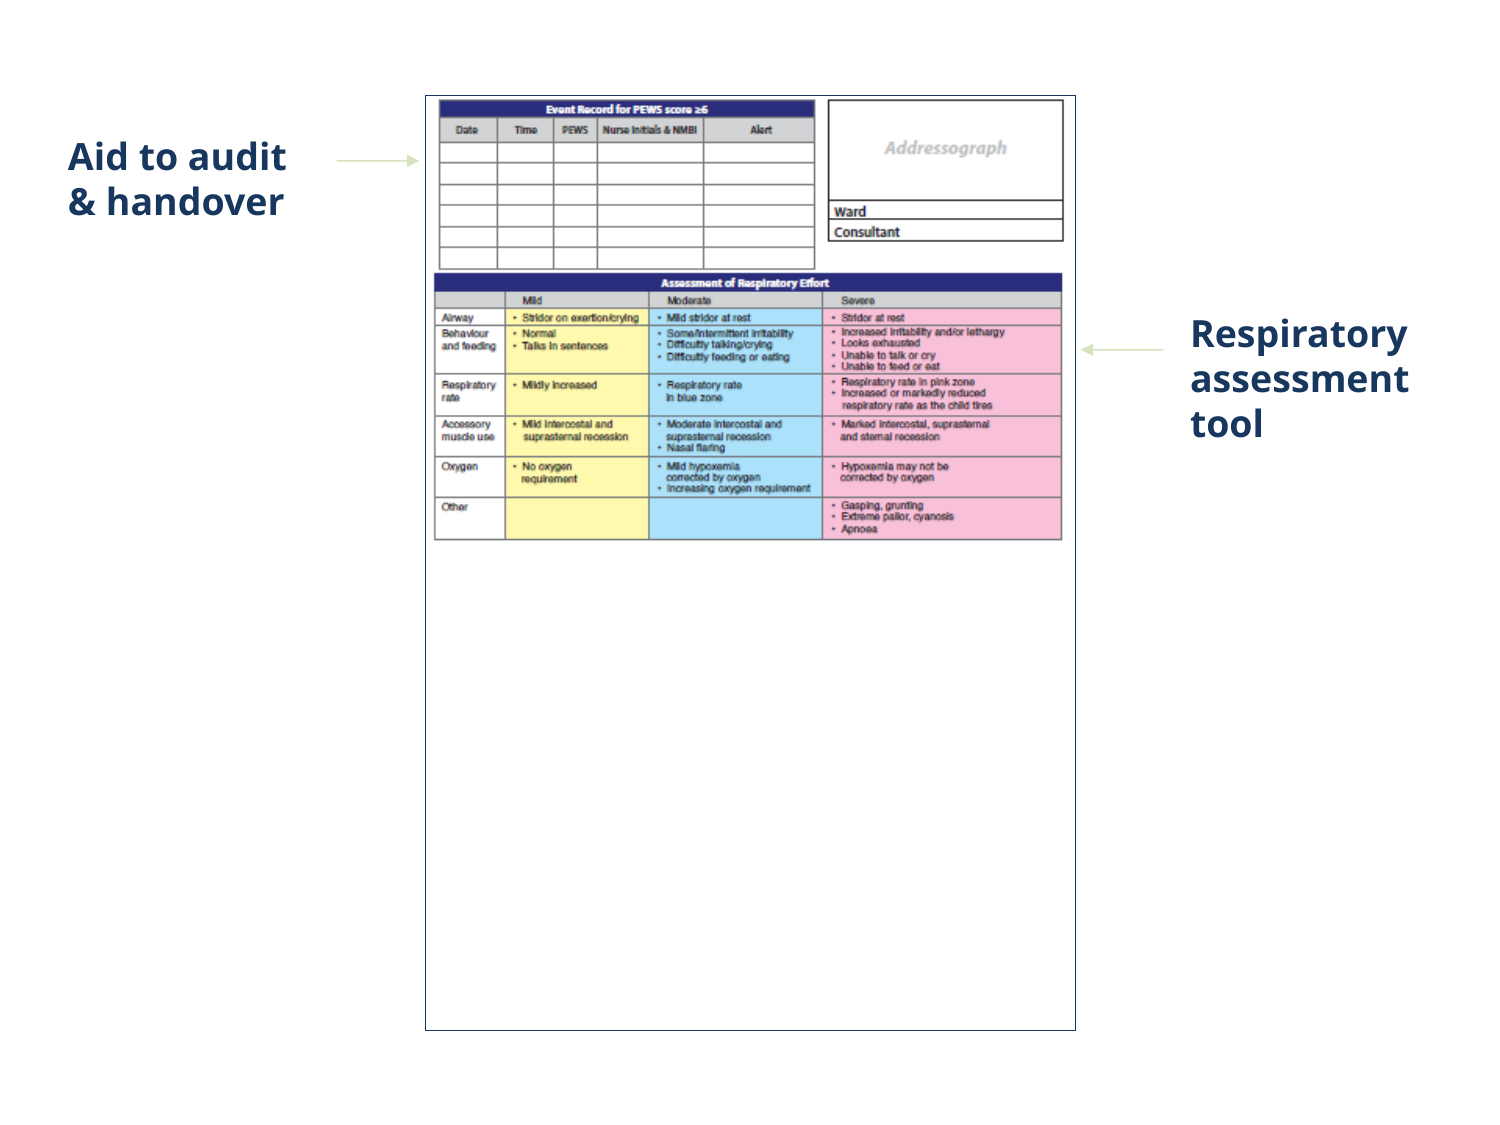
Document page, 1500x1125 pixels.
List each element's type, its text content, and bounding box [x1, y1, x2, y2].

text_box [1080, 343, 1164, 357]
text_box Respiratory assessment tool [1175, 302, 1436, 453]
text_box [336, 154, 419, 168]
text_box Aid to audit & handover [53, 125, 313, 231]
picture [424, 94, 1076, 1030]
